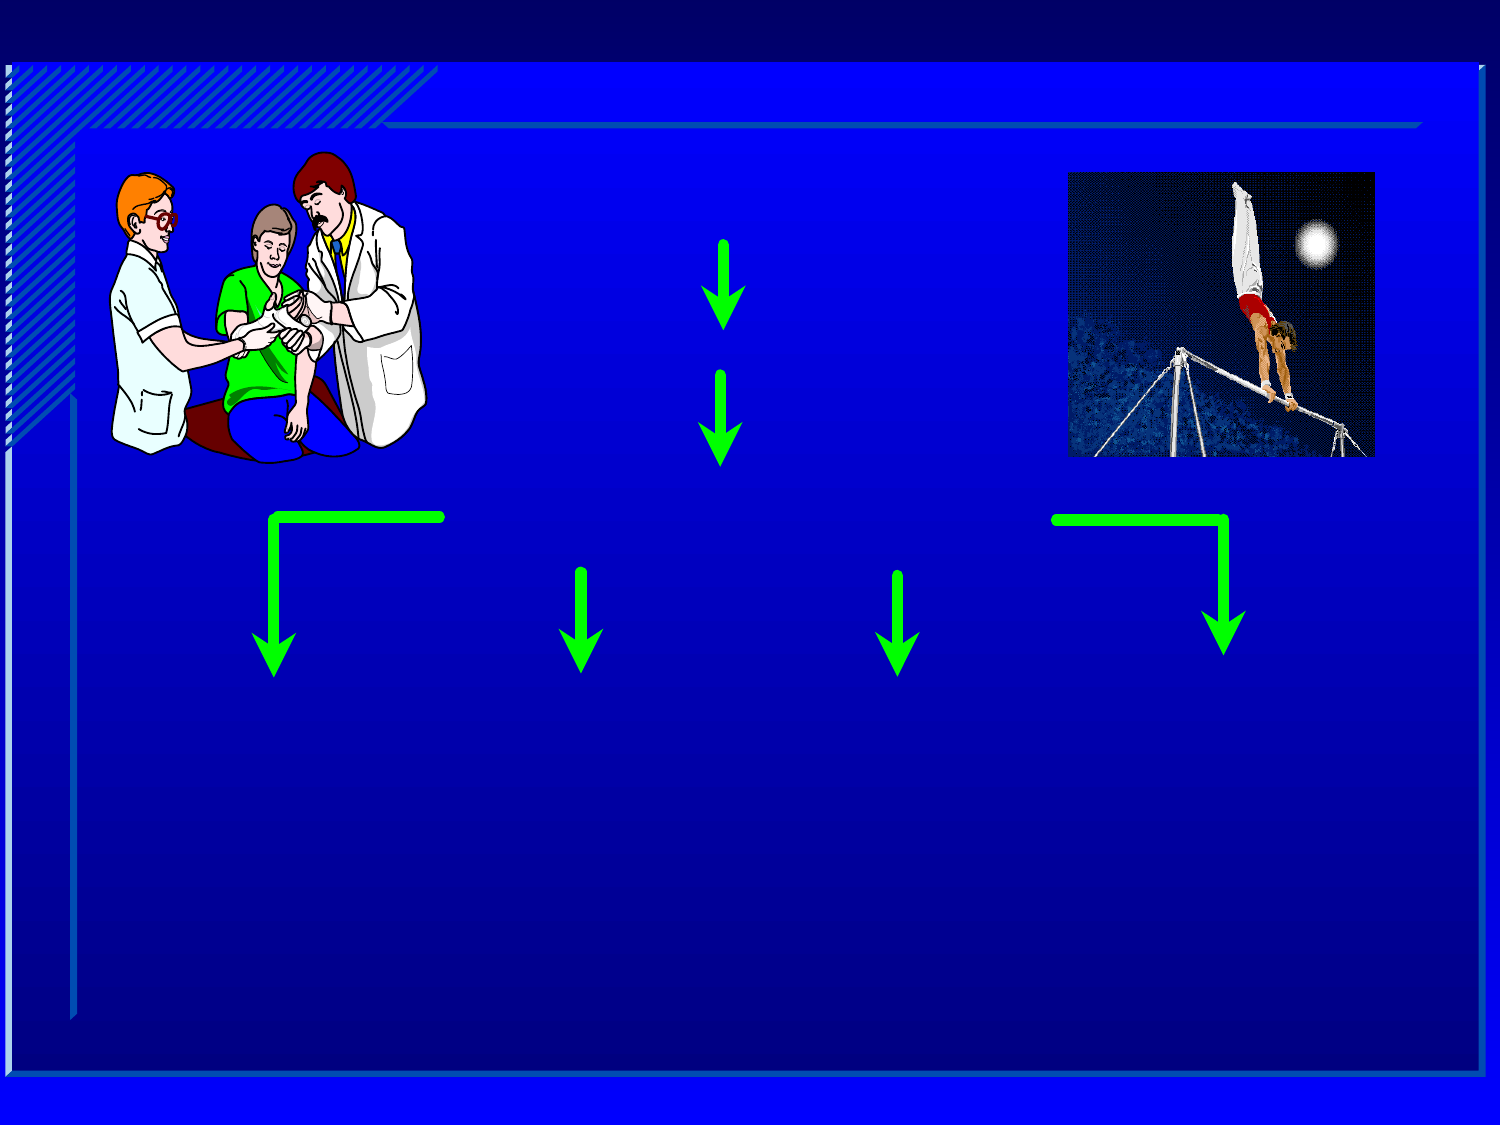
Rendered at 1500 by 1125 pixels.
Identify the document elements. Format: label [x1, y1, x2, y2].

picture [0, 62, 1488, 1079]
